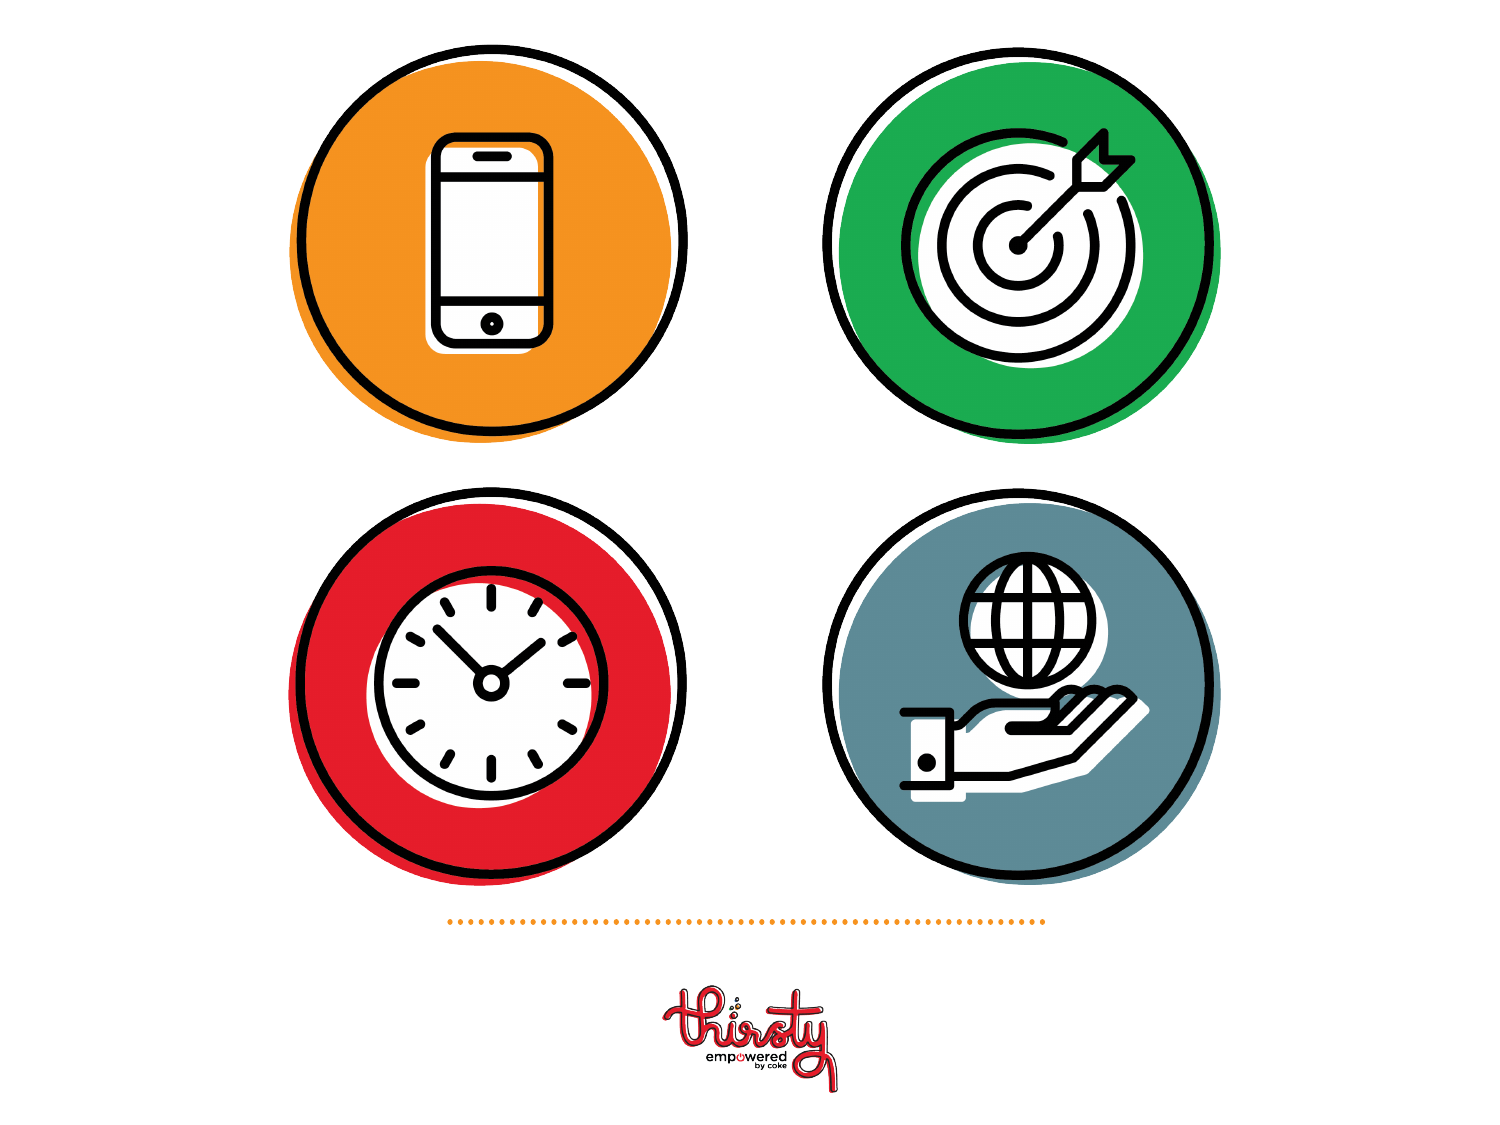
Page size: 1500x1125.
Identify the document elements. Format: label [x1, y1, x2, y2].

picture [822, 488, 1221, 885]
picture [288, 487, 687, 886]
picture [822, 47, 1221, 444]
picture [289, 44, 688, 443]
picture [662, 985, 838, 1093]
